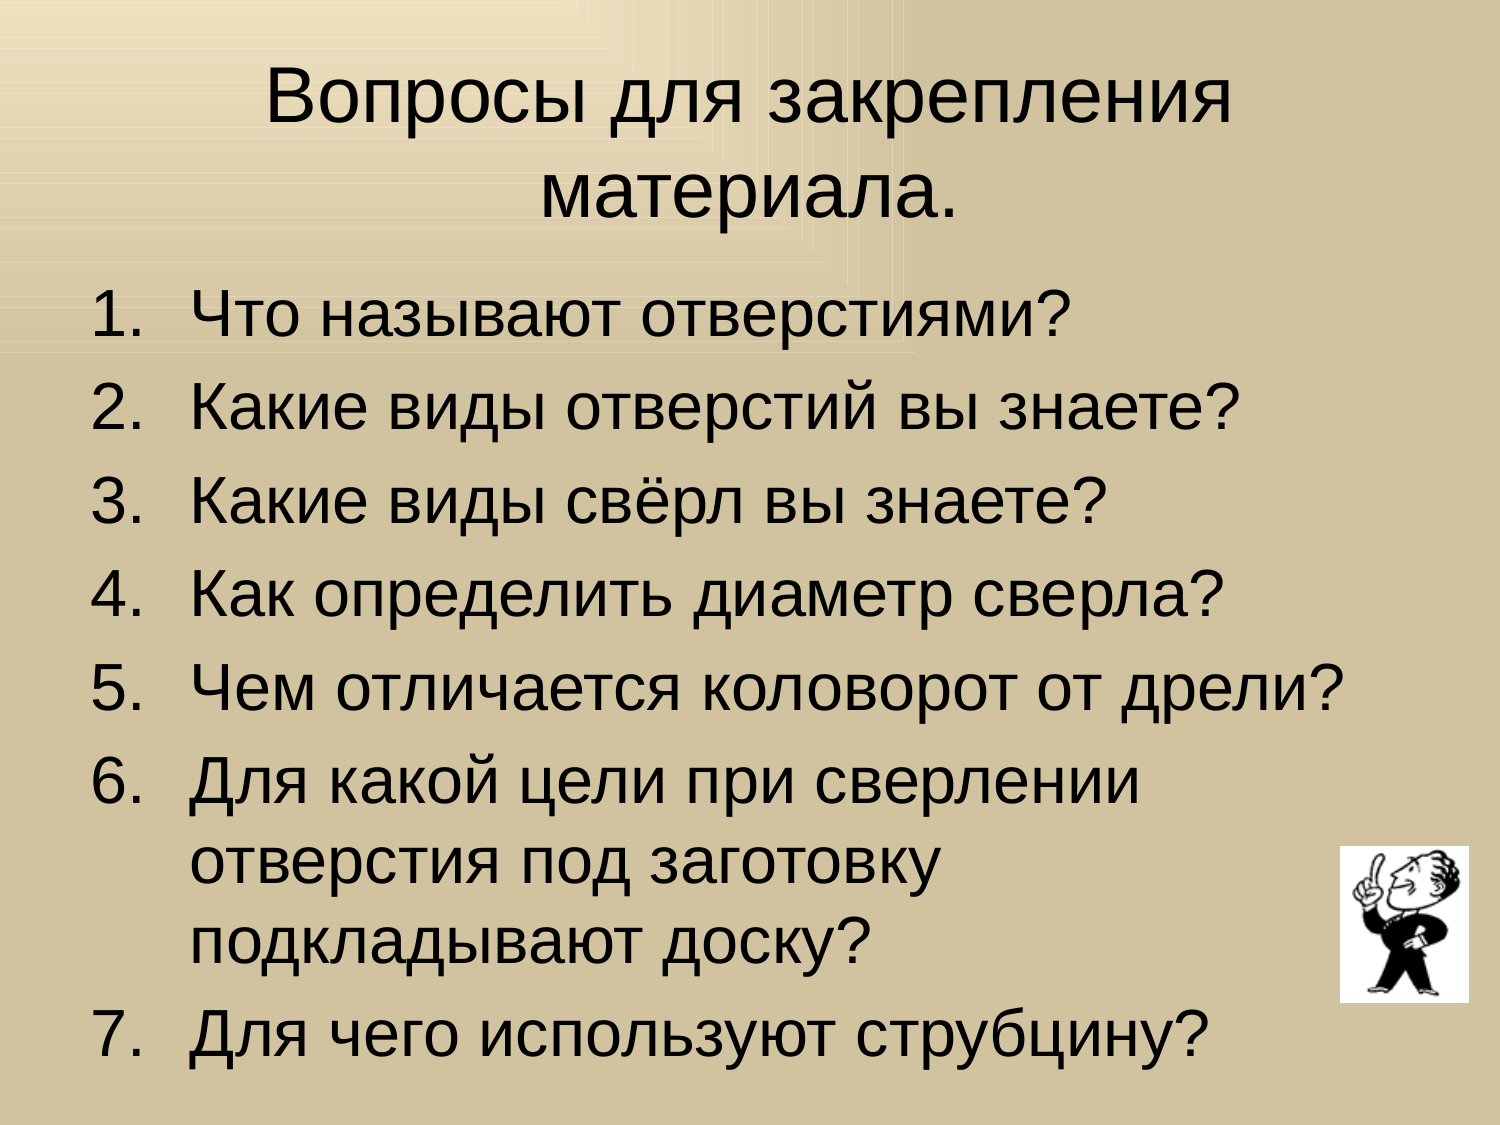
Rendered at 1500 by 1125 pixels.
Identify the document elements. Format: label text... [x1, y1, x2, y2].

picture [1340, 845, 1469, 1003]
title Вопросы для закрепления материала. [74, 44, 1426, 233]
list Что называют отверстиями? Какие виды отверстий вы знаете? Какие виды свёрл вы знаете? Как определить диаметр сверла? Чем отличается коловорот от дрели? Для какой цели при сверлении отверстия под заготовку подкладывают доску? Для чего используют струбцину? [74, 262, 1426, 1006]
